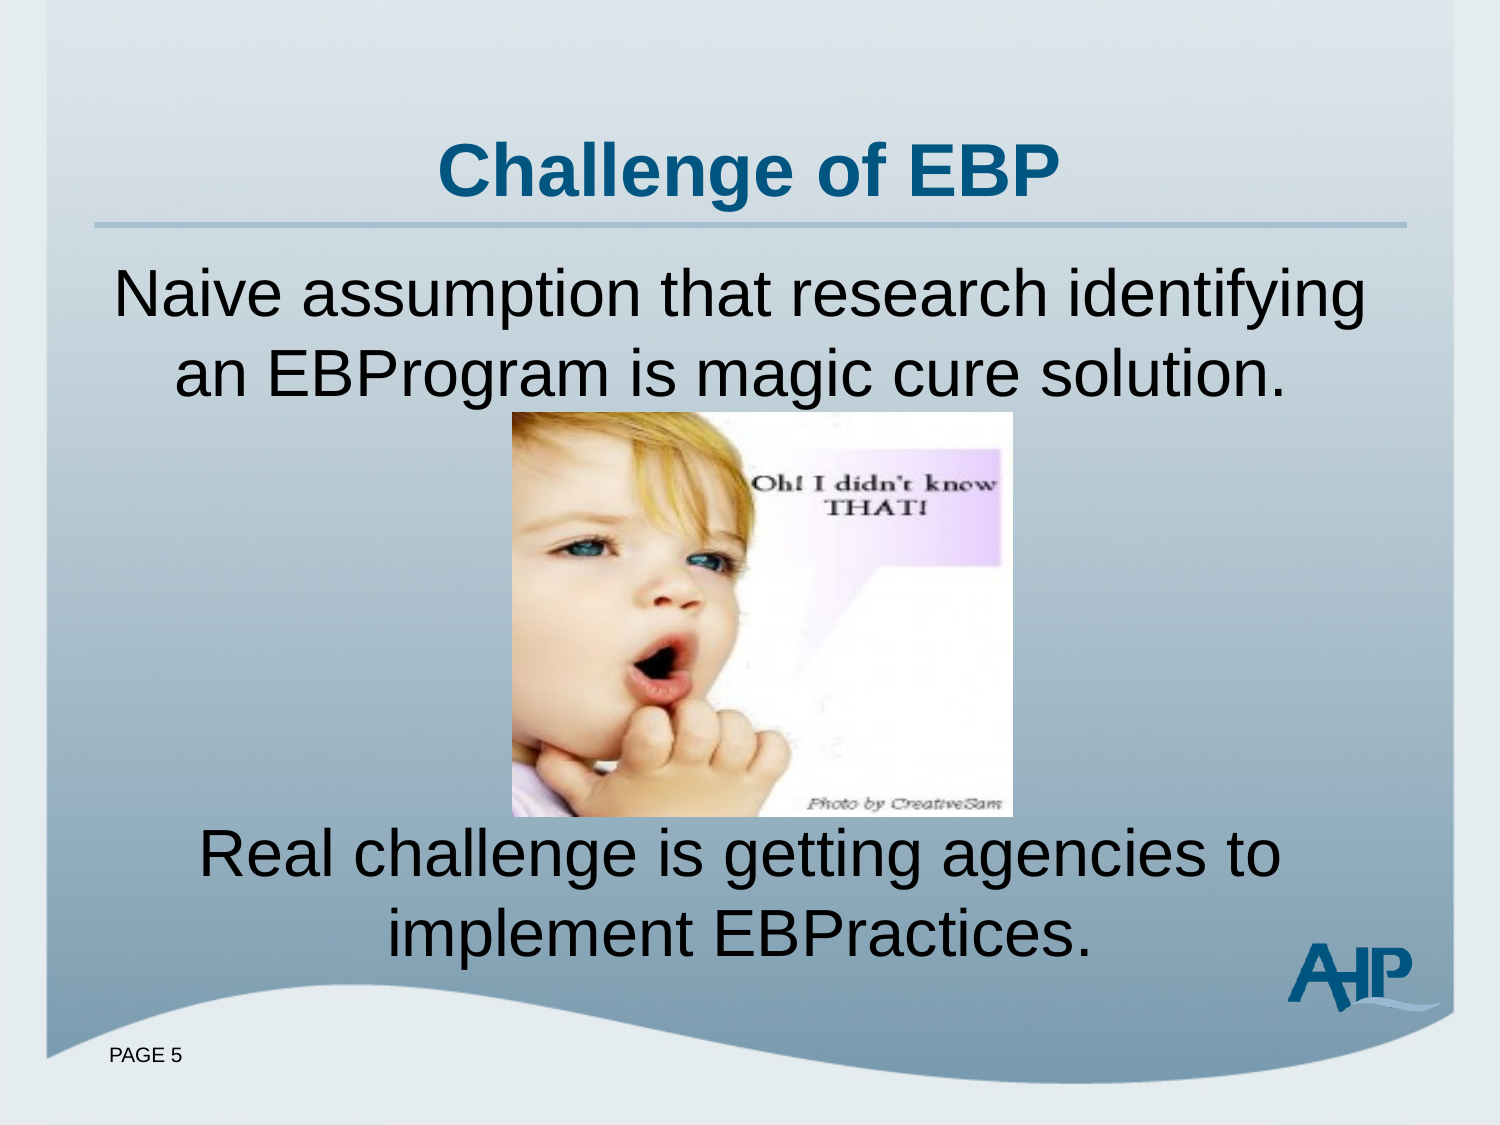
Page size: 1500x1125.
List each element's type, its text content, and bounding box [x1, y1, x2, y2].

list Naive assumption that research identifying an EBProgram is magic cure solution. Real challenge is getting agencies to implement EBPractices. [99, 249, 1382, 1013]
title Challenge of EBP [75, 13, 1425, 212]
picture [0, 0, 1500, 1125]
